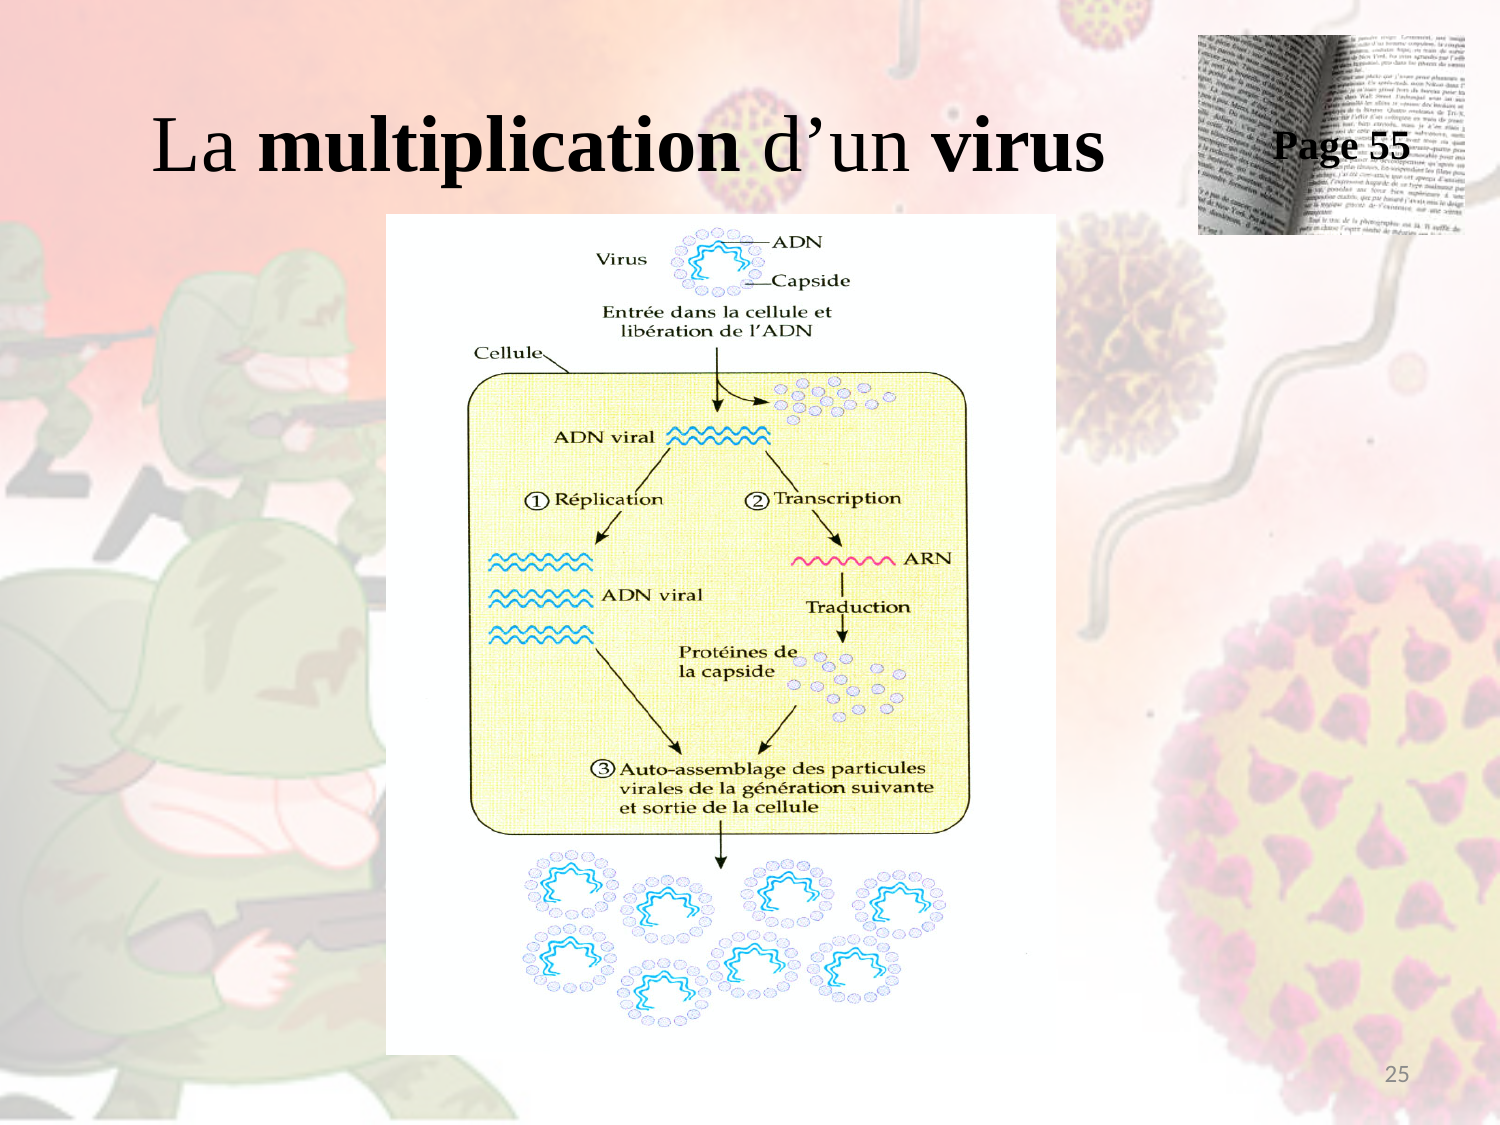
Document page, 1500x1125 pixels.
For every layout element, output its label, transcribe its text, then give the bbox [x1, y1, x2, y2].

slide_number 25 [1074, 1042, 1425, 1103]
picture [386, 214, 1056, 1055]
title La multiplication d’un virus [75, 45, 1184, 233]
picture [1198, 34, 1466, 235]
